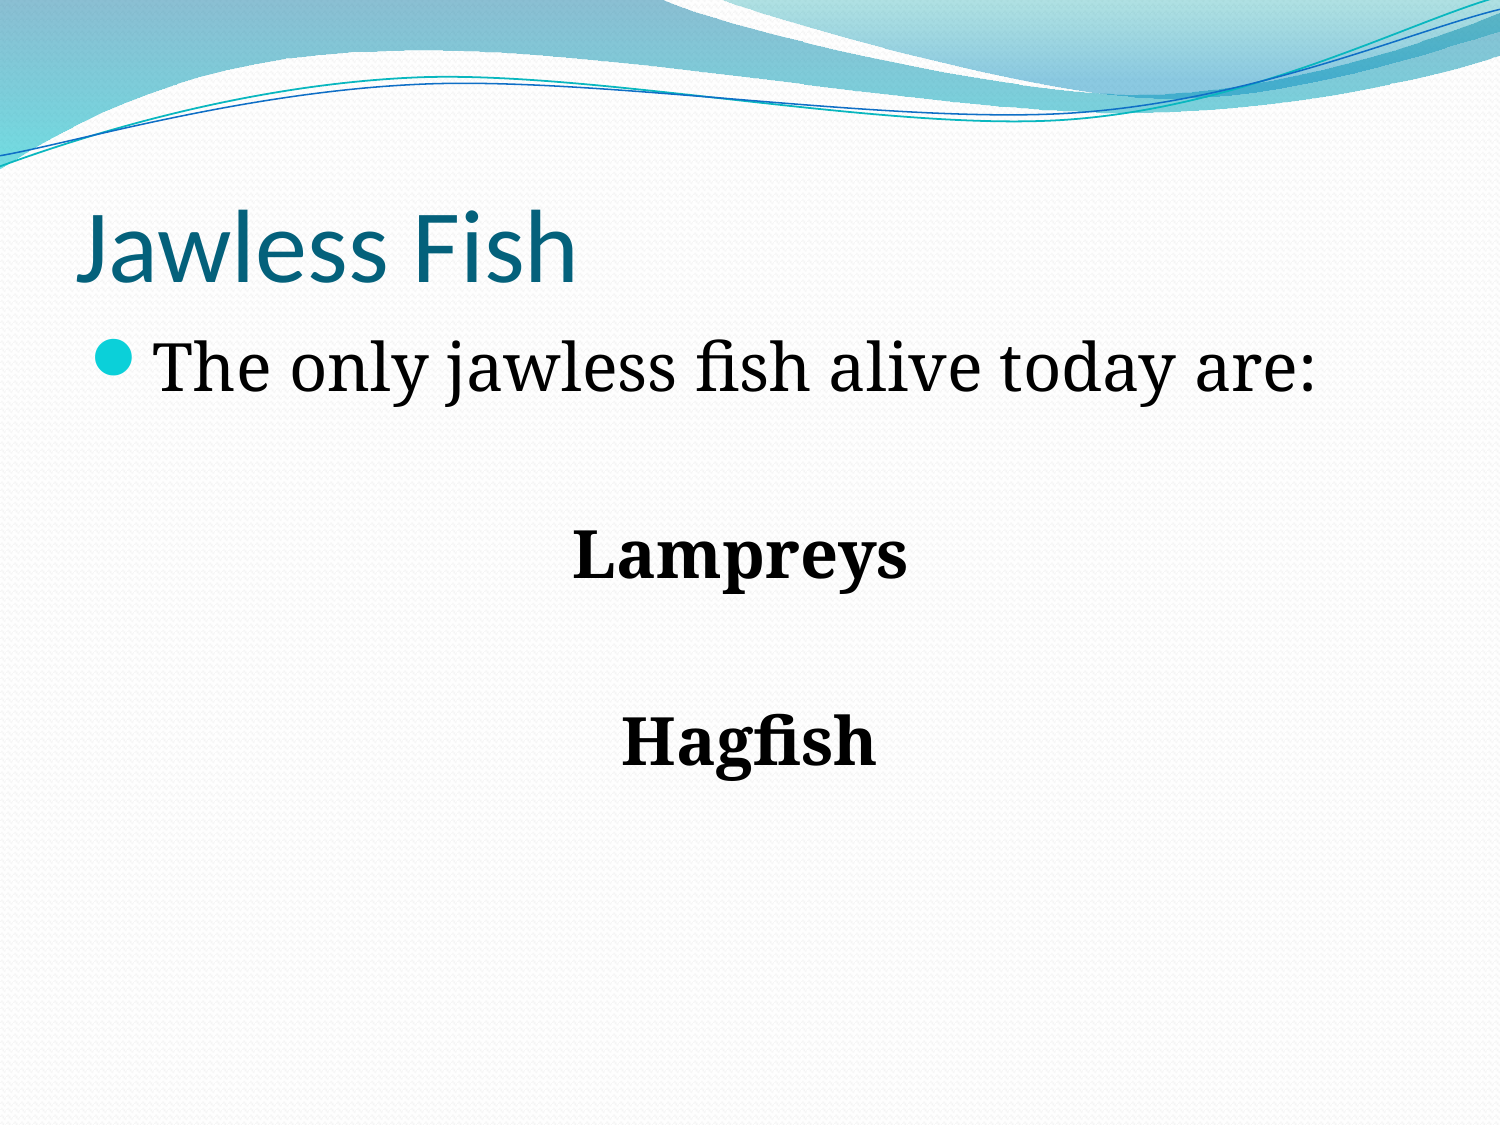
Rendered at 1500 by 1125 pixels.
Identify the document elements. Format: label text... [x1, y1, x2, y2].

title Jawless Fish [75, 115, 1425, 303]
list The only jawless fish alive today are: Lampreys Hagfish [75, 317, 1425, 1038]
